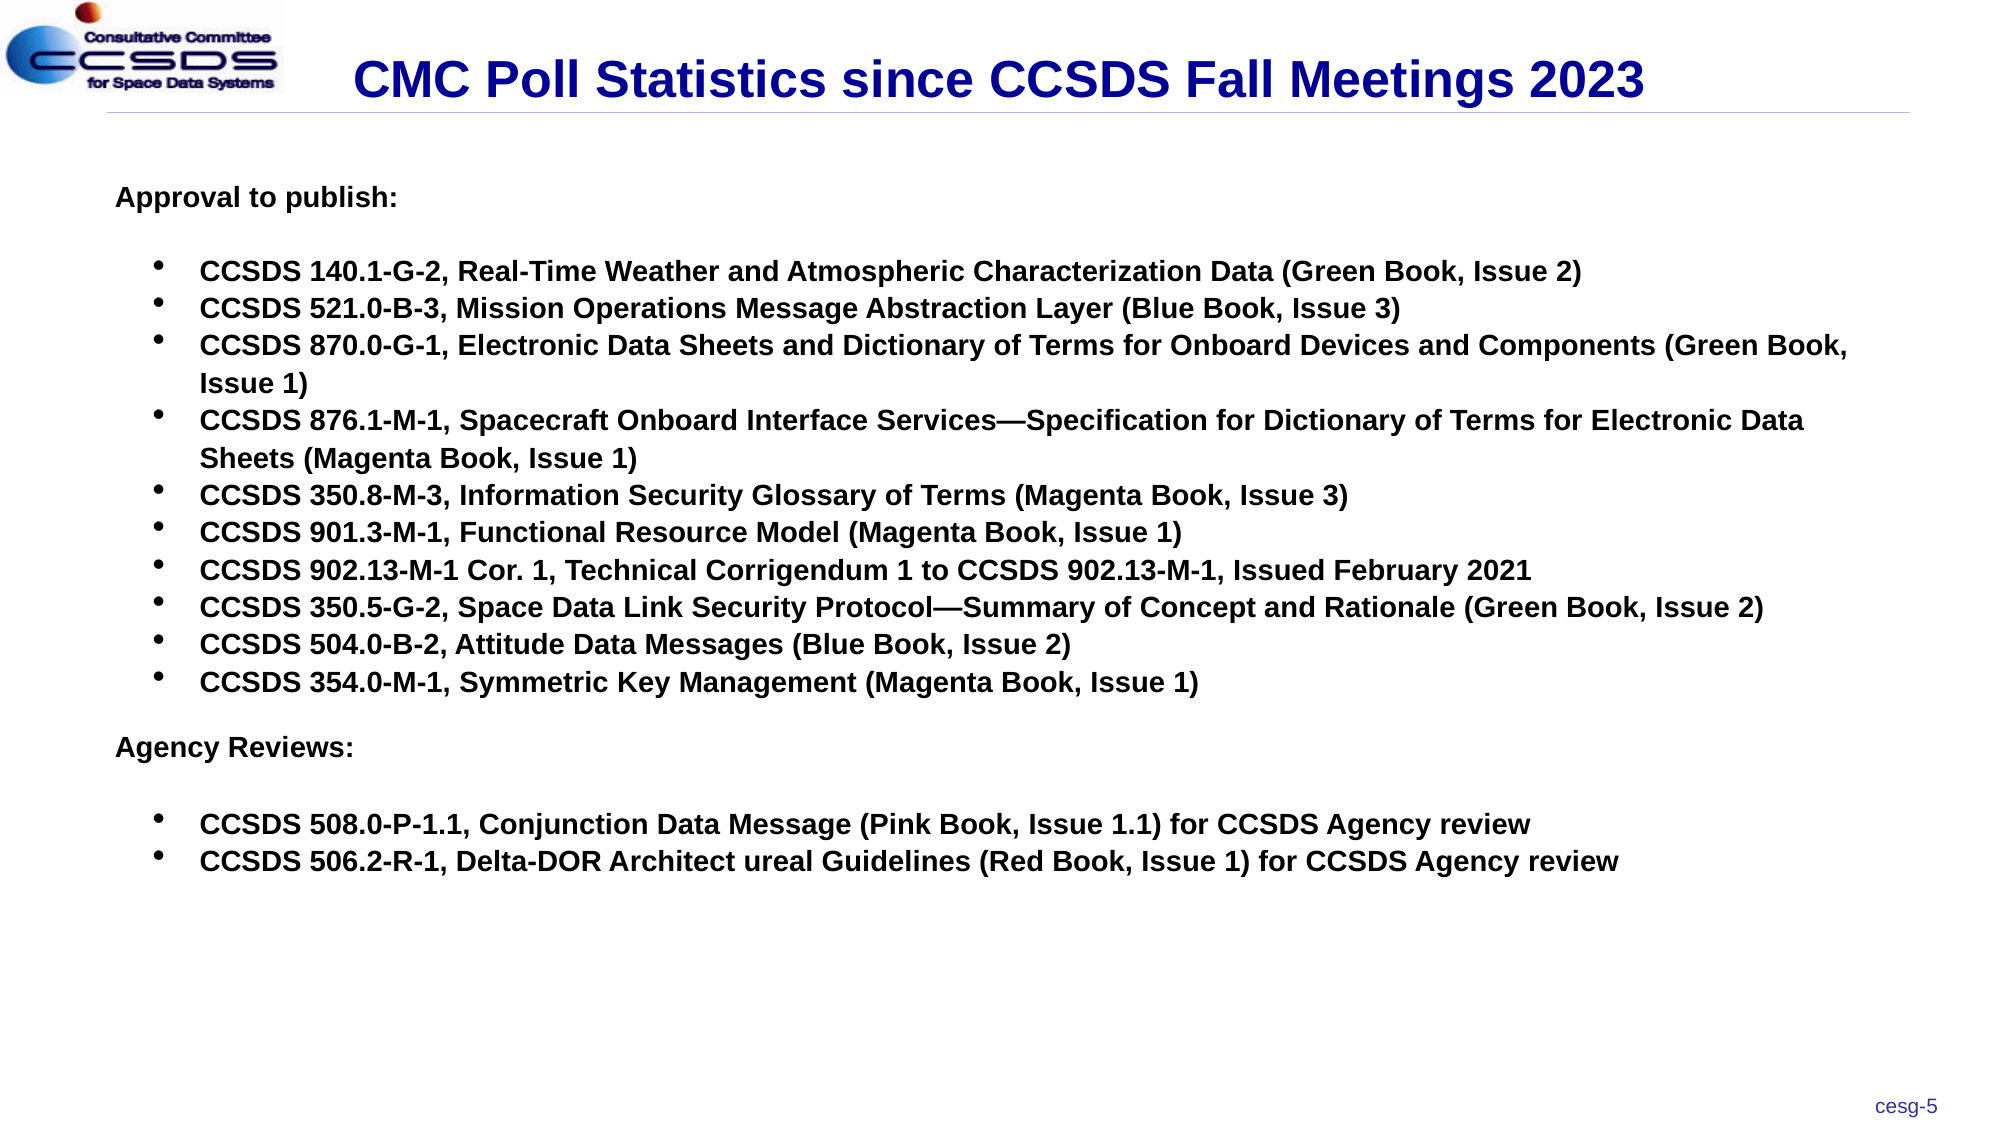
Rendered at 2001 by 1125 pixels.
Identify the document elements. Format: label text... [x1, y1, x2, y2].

picture [0, 0, 284, 94]
title CMC Poll Statistics since CCSDS Fall Meetings 2023 [324, 45, 1675, 136]
list Approval to publish: CCSDS 140.1-G-2, Real-Time Weather and Atmospheric Characterization Data (Green Book, Issue 2) CCSDS 521.0-B-3, Mission Operations Message Abstraction Layer (Blue Book, Issue 3) CCSDS 870.0-G-1, Electronic Data Sheets and Dictionary of Terms for Onboard Devices and Components (Green Book, Issue 1) CCSDS 876.1-M-1, Spacecraft Onboard Interface Services—Specification for Dictionary of Terms for Electronic Data Sheets (Magenta Book, Issue 1) CCSDS 350.8-M-3, Information Security Glossary of Terms (Magenta Book, Issue 3) CCSDS 901.3-M-1, Functional Resource Model (Magenta Book, Issue 1) CCSDS 902.13-M-1 Cor. 1, Technical Corrigendum 1 to CCSDS 902.13-M-1, Issued February 2021 CCSDS 350.5-G-2, Space Data Link Security Protocol—Summary of Concept and Rationale (Green Book, Issue 2) CCSDS 504.0-B-2, Attitude Data Messages (Blue Book, Issue 2) CCSDS 354.0-M-1, Symmetric Key Management (Magenta Book, Issue 1) Agency Reviews: CCSDS 508.0-P-1.1, Conjunction Data Message (Pink Book, Issue 1.1) for CCSDS Agency review CCSDS 506.2-R-1, Delta-DOR Architect ureal Guidelines (Red Book, Issue 1) for CCSDS Agency review [99, 136, 1900, 989]
